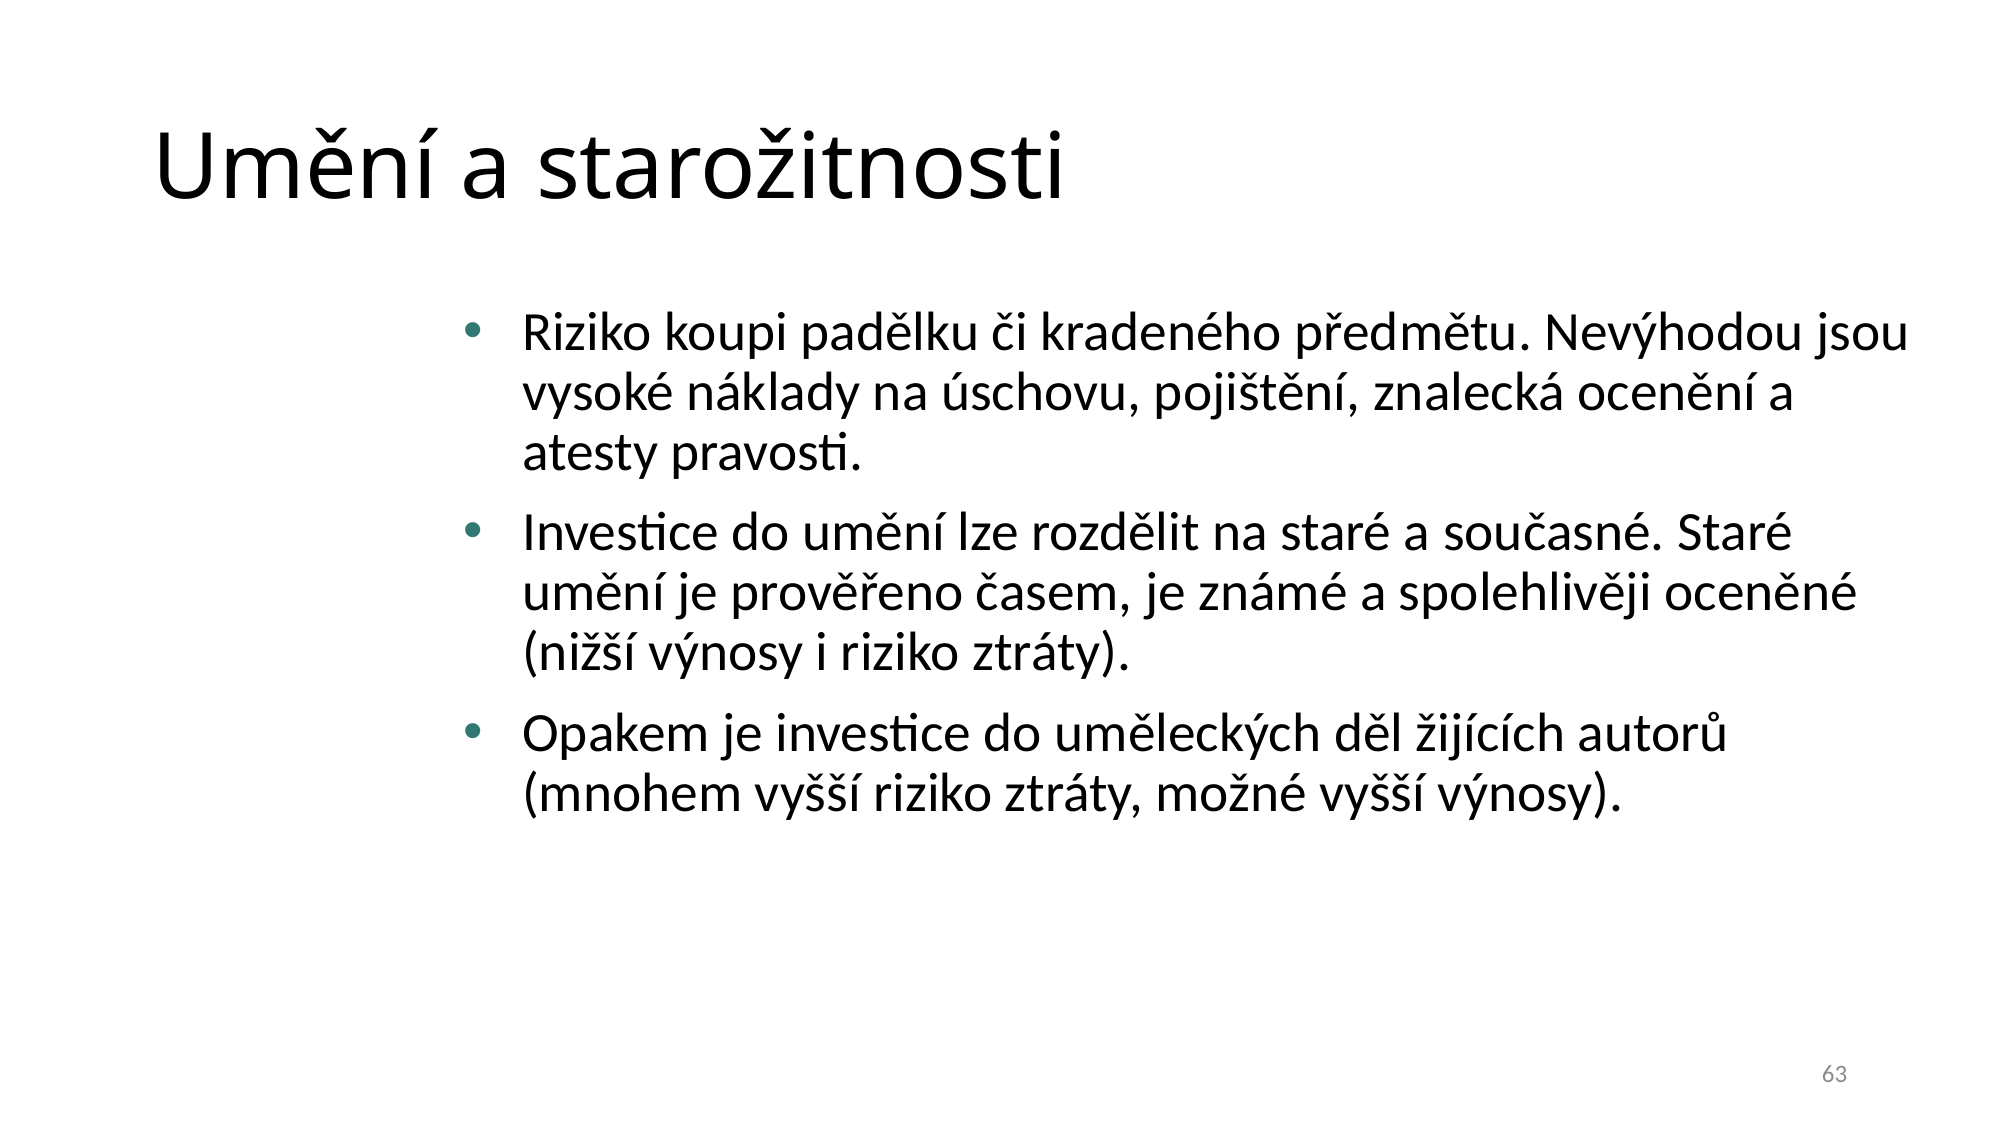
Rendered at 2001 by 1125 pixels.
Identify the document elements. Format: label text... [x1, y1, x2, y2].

list Riziko koupi padělku či kradeného předmětu. Nevýhodou jsou vysoké náklady na úschovu, pojištění, znalecká ocenění a atesty pravosti. Investice do umění lze rozdělit na staré a současné. Staré umění je prověřeno časem, je známé a spolehlivěji oceněné (nižší výnosy i riziko ztráty). Opakem je investice do uměleckých děl žijících autorů (mnohem vyšší riziko ztráty, možné vyšší výnosy). [448, 294, 1930, 1125]
slide_number 63 [1412, 1042, 1863, 1103]
title Umění a starožitnosti [137, 59, 1863, 278]
